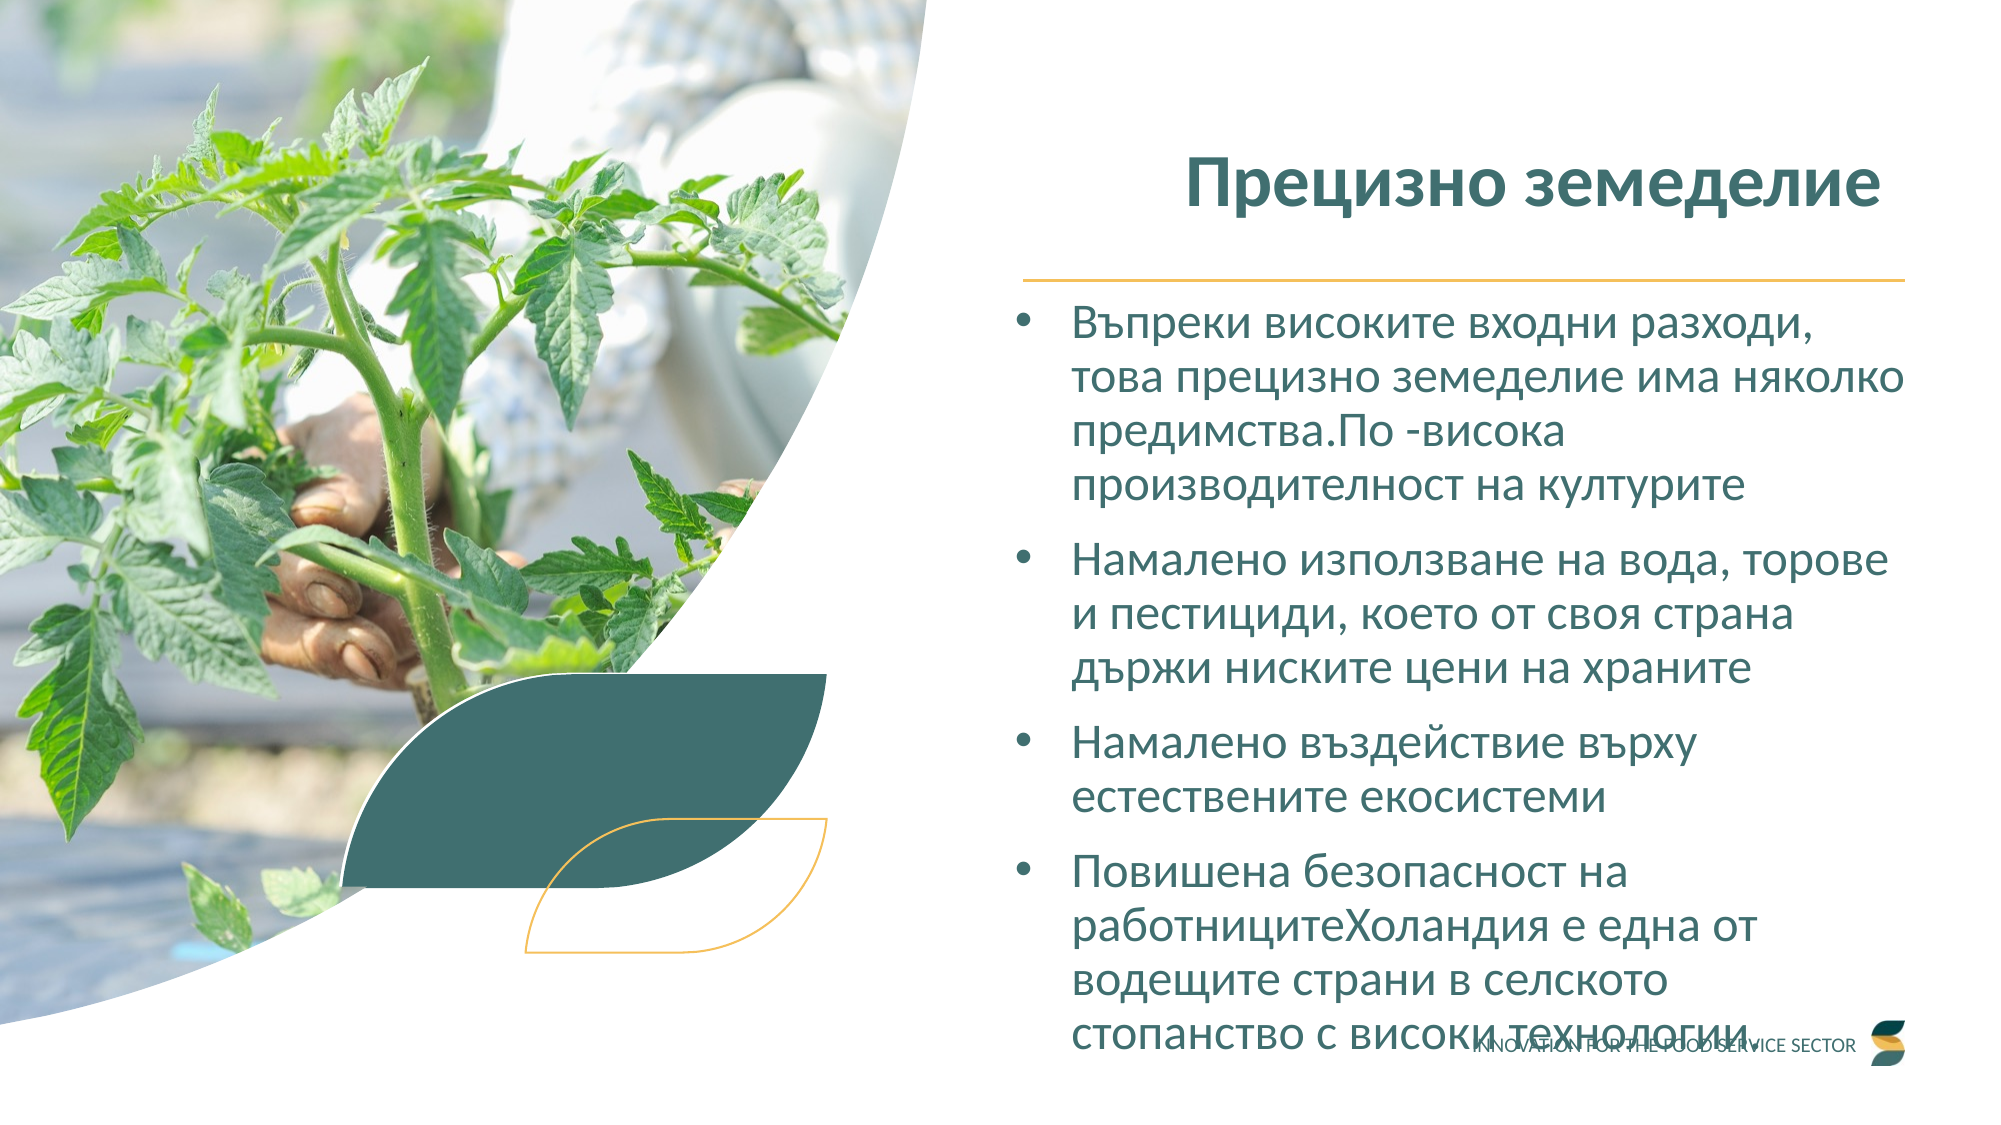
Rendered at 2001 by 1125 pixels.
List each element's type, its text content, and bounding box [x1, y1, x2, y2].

list Прецизно земеделие [1031, 134, 1898, 249]
list Въпреки високите входни разходи, това прецизно земеделие има няколко предимства.По -висока производителност на културите Намалено използване на вода, торове и пестициди, което от своя страна държи ниските цени на храните Намалено въздействие върху естествените екосистеми Повишена безопасност на работницитеХоландия е една от водещите страни в селското стопанство с високи технологии. [999, 288, 1927, 1125]
picture [0, 0, 927, 1025]
